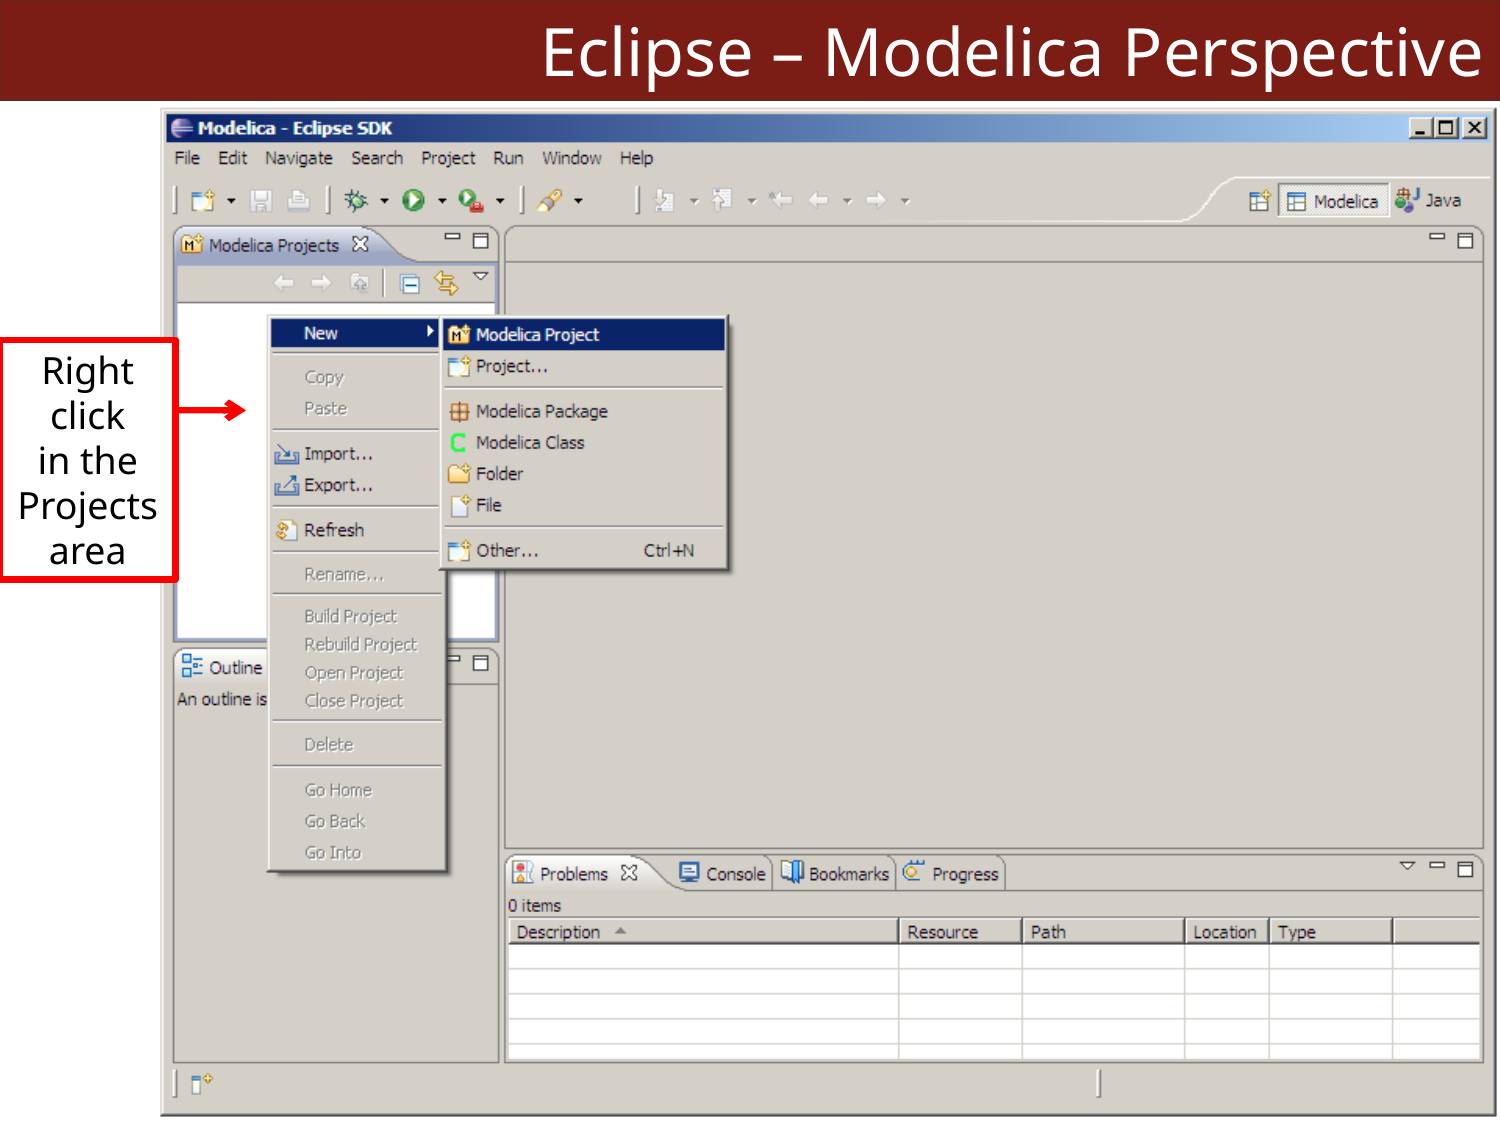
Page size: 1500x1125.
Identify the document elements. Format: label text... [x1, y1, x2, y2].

title Eclipse – Modelica Perspective [274, 0, 1500, 101]
text_box Right click in the Projects area [0, 338, 154, 582]
picture [159, 105, 1500, 1120]
